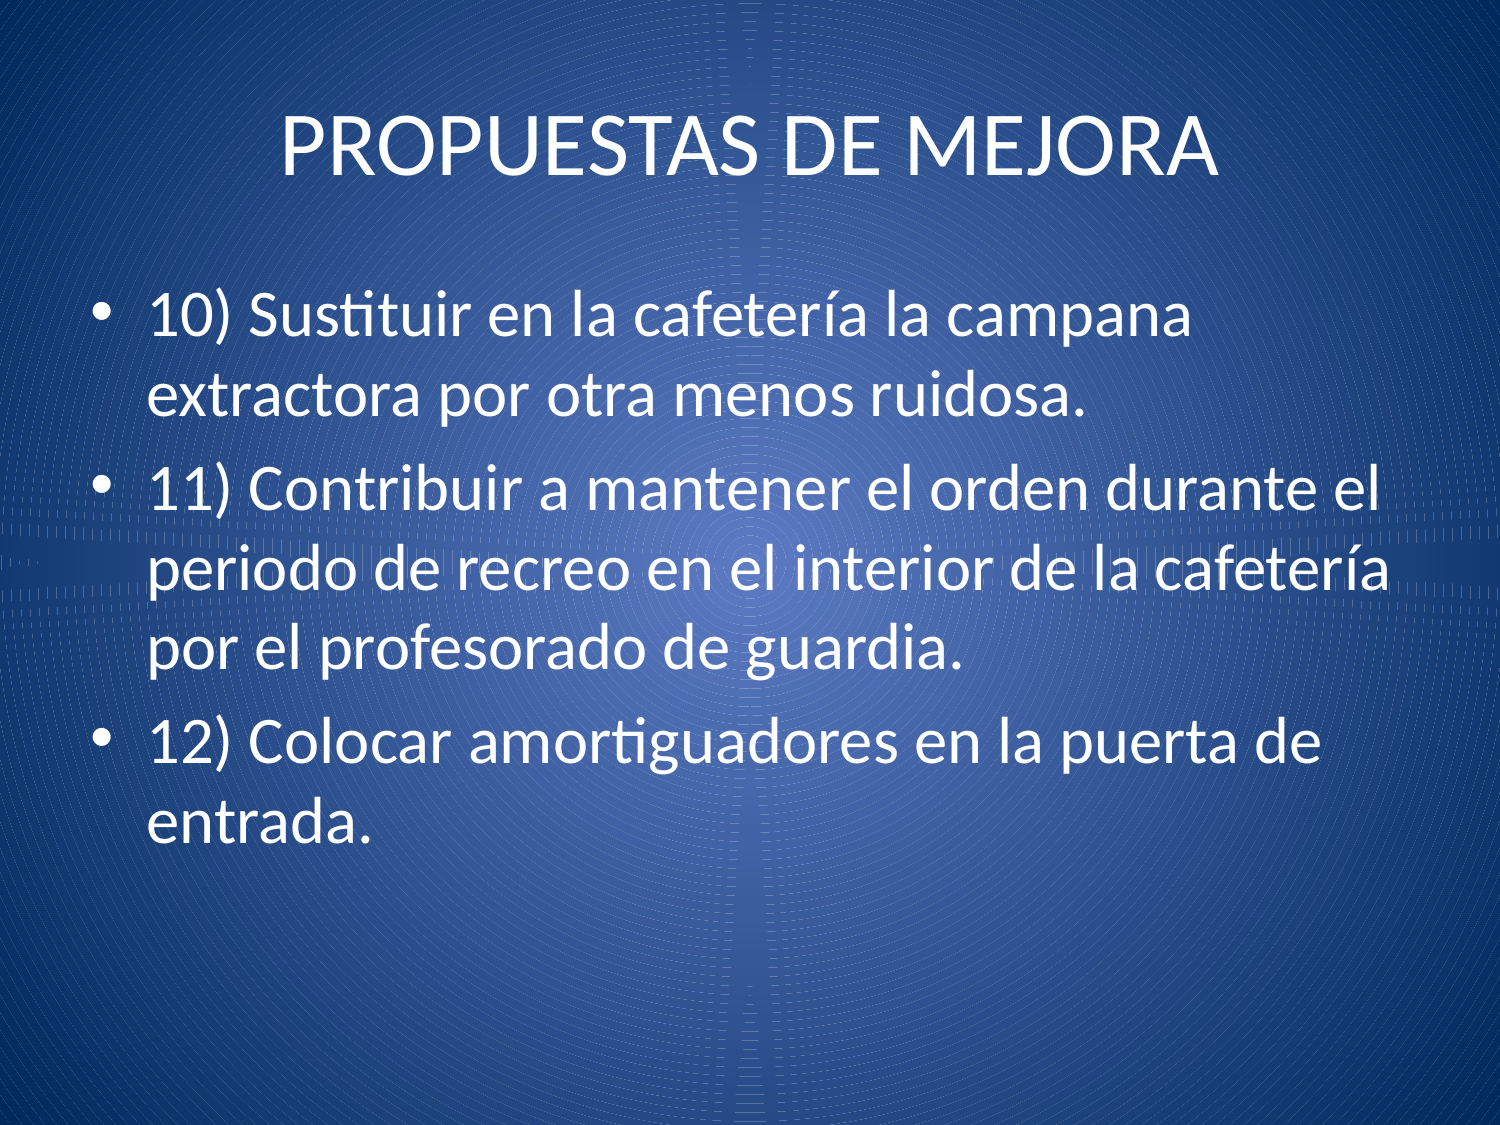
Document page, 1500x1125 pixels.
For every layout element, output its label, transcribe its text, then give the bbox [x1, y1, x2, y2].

title PROPUESTAS DE MEJORA [74, 44, 1426, 233]
list 10) Sustituir en la cafetería la campana extractora por otra menos ruidosa. 11) Contribuir a mantener el orden durante el periodo de recreo en el interior de la cafetería por el profesorado de guardia. 12) Colocar amortiguadores en la puerta de entrada. [74, 262, 1426, 1006]
